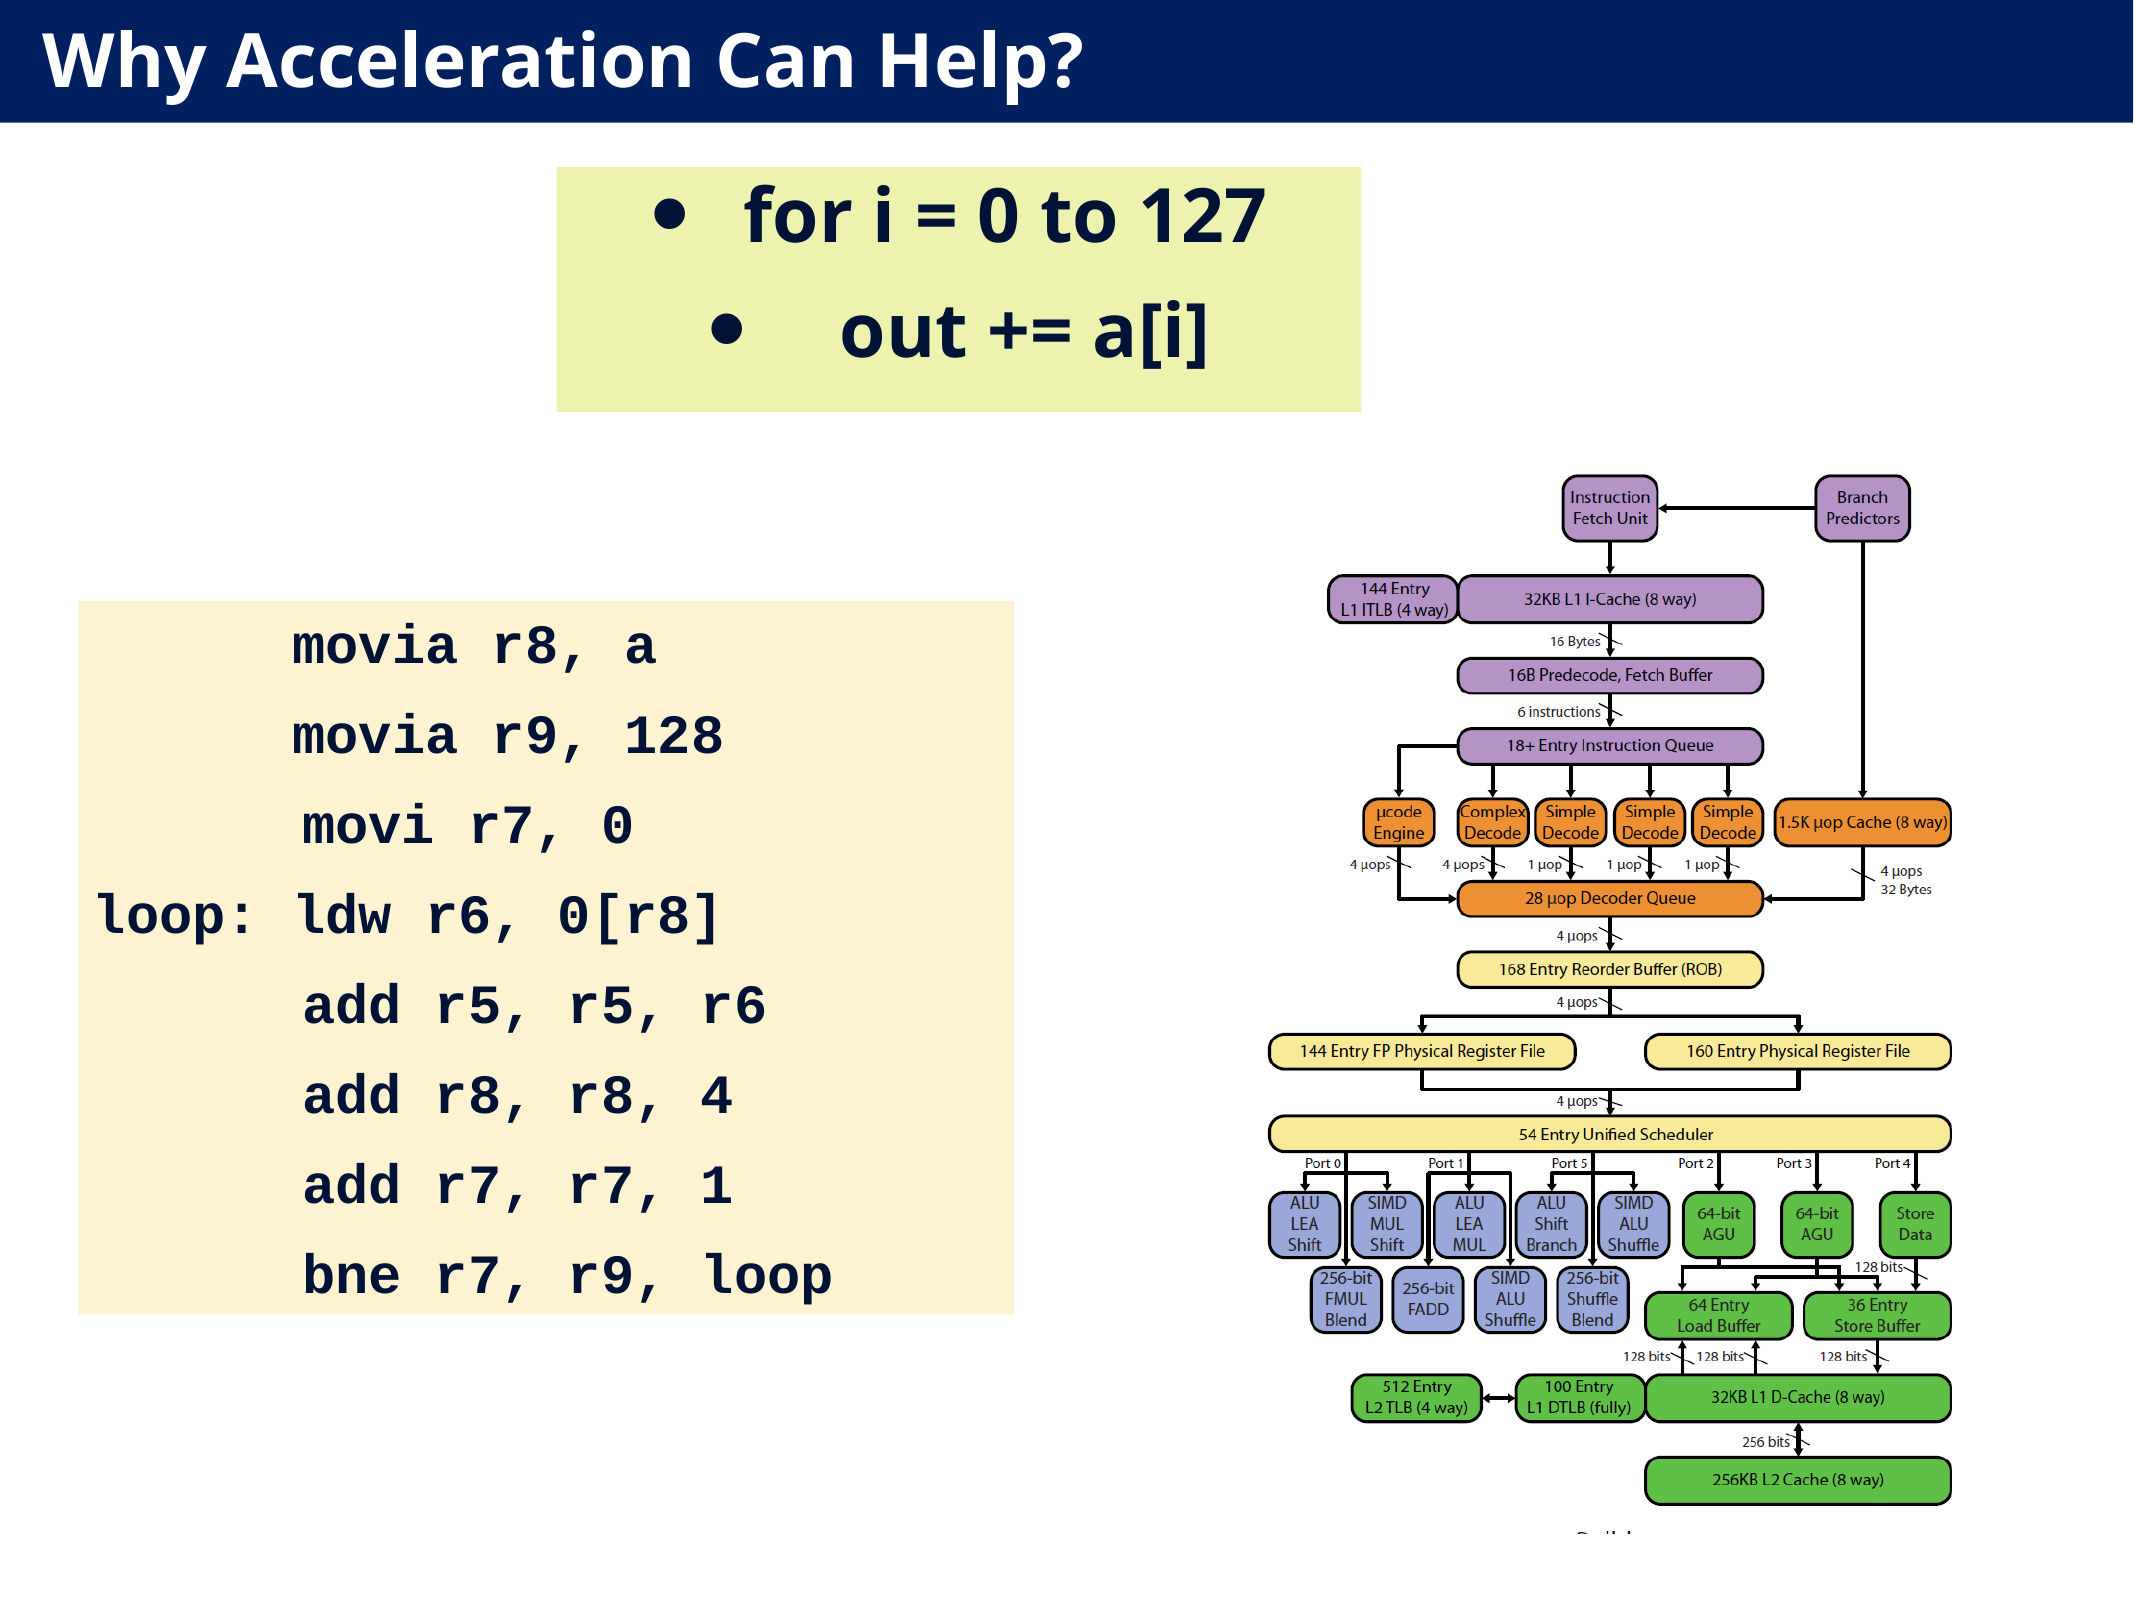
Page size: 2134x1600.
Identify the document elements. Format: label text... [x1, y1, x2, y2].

picture [1264, 470, 1953, 1534]
title Why Acceleration Can Help? [0, 0, 2134, 123]
list for i = 0 to 127 out += a[i] [556, 167, 1362, 412]
text_box movia r8, a movia r9, 128 movi r7, 0 loop: ldw r6, 0[r8] add r5, r5, r6 add r8, r8, 4 add r7, r7, 1 bne r7, r9, loop [78, 600, 1015, 1315]
